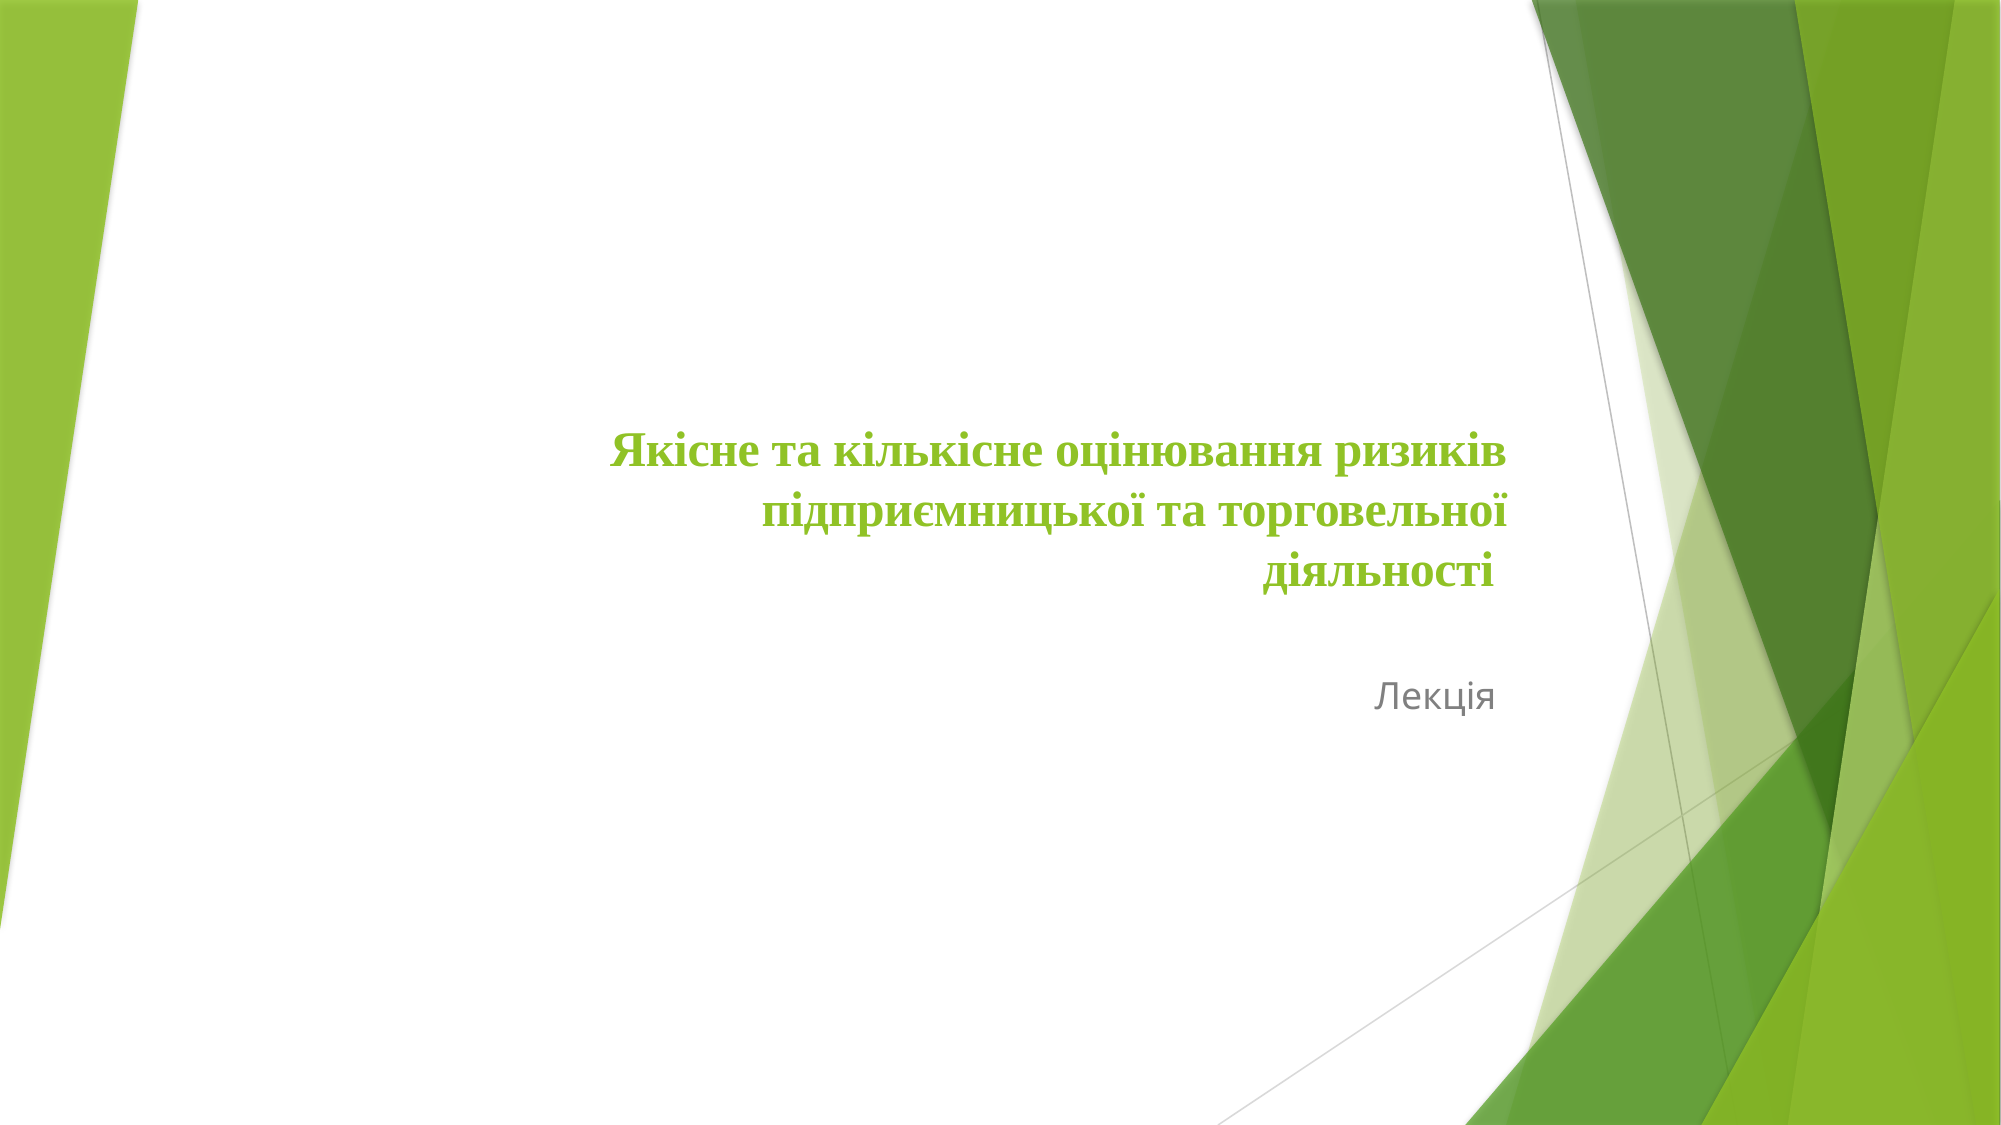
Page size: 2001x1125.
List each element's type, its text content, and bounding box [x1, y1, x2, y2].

subtitle Лекція [247, 664, 1522, 845]
title Якісне та кількісне оцінювання ризиків підприємницької та торговельної діяльності [537, 394, 1522, 664]
